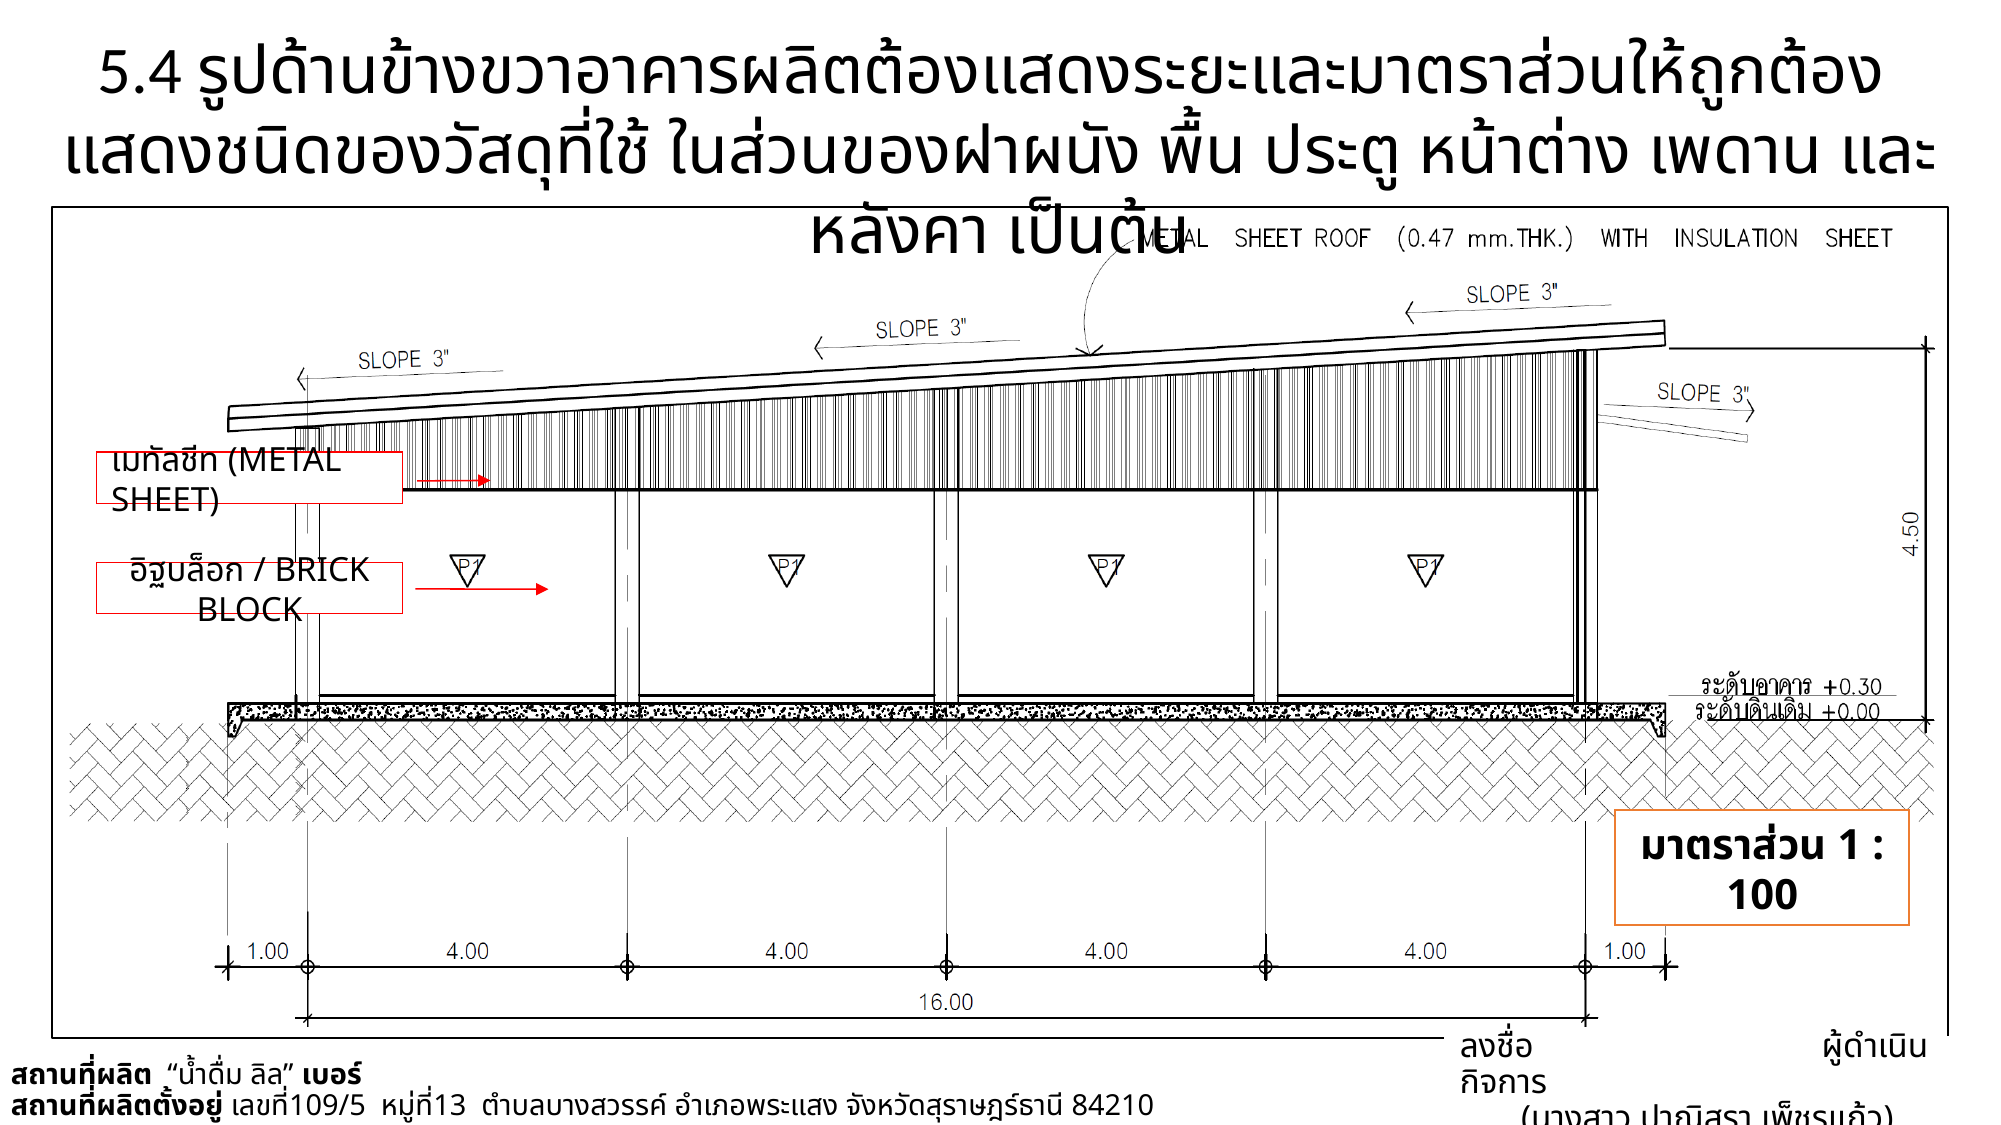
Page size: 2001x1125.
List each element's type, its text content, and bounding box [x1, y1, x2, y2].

text_box สถานที่ผลิต “น้ำดื่ม ลิล” เบอร์ สถานที่ผลิตตั้งอยู่ เลขที่109/5 หมู่ที่13 ตำบลบางสวรรค์ อำเภอพระแสง จังหวัดสุราษฎร์ธานี 84210 [0, 1045, 1178, 1125]
picture [52, 208, 1948, 1037]
text_box 5.4 รูปด้านข้างขวาอาคารผลิตต้องแสดงระยะและมาตราส่วนให้ถูกต้อง แสดงชนิดของวัสดุที่ใช้ ในส่วนของฝาผนัง พื้น ประตู หน้าต่าง เพดาน และหลังคา เป็นต้น [0, 18, 2000, 275]
text_box ลงชื่อ ผู้ดำเนินกิจการ (นางสาว ปาณิสรา เพ็ชรแก้ว) [1444, 1036, 2000, 1125]
